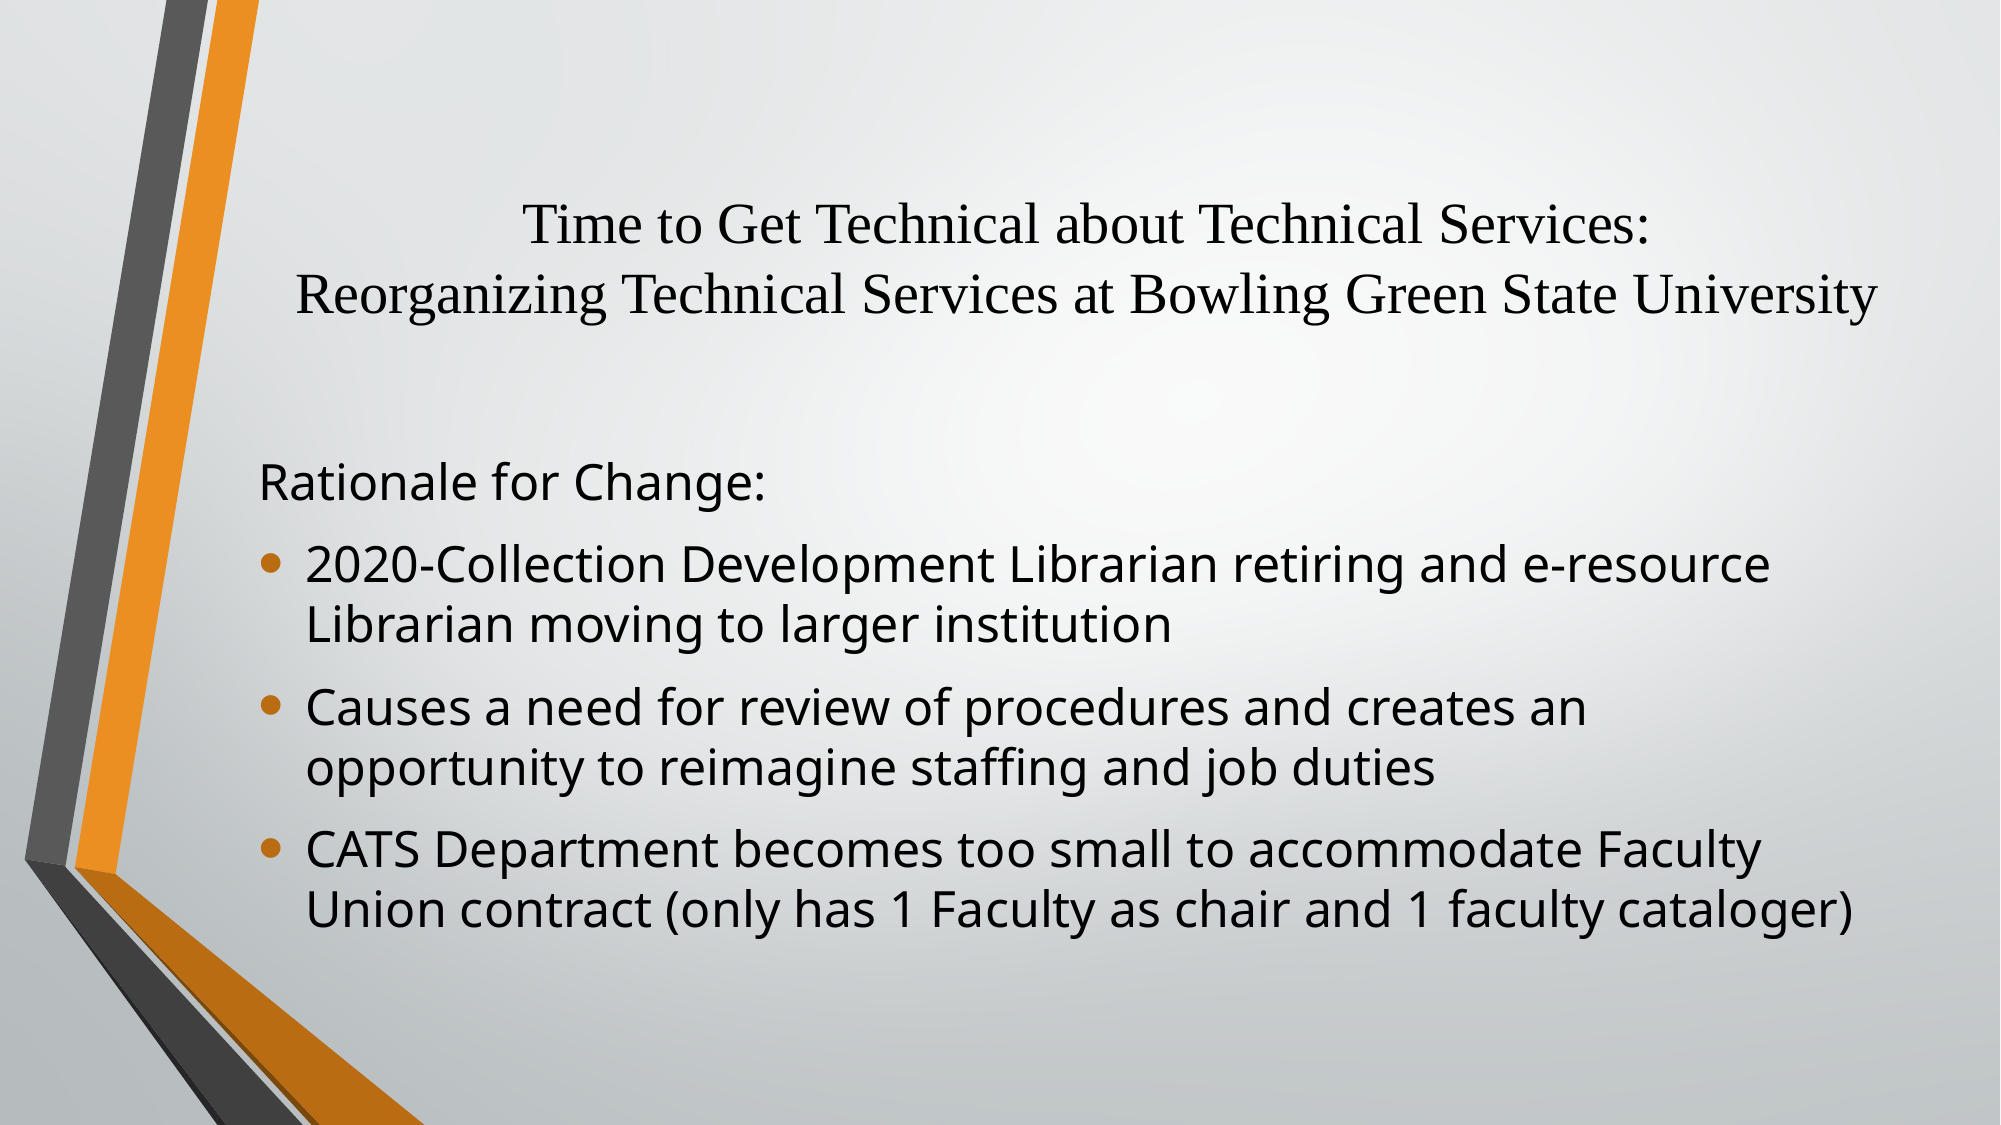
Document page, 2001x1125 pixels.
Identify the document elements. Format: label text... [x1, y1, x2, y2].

text_box Time to Get Technical about Technical Services: Reorganizing Technical Services at Bowling Green State University [265, 111, 1910, 399]
list Rationale for Change: 2020-Collection Development Librarian retiring and e-resource Librarian moving to larger institution Causes a need for review of procedures and creates an opportunity to reimagine staffing and job duties CATS Department becomes too small to accommodate Faculty Union contract (only has 1 Faculty as chair and 1 faculty cataloger) [243, 437, 1887, 950]
